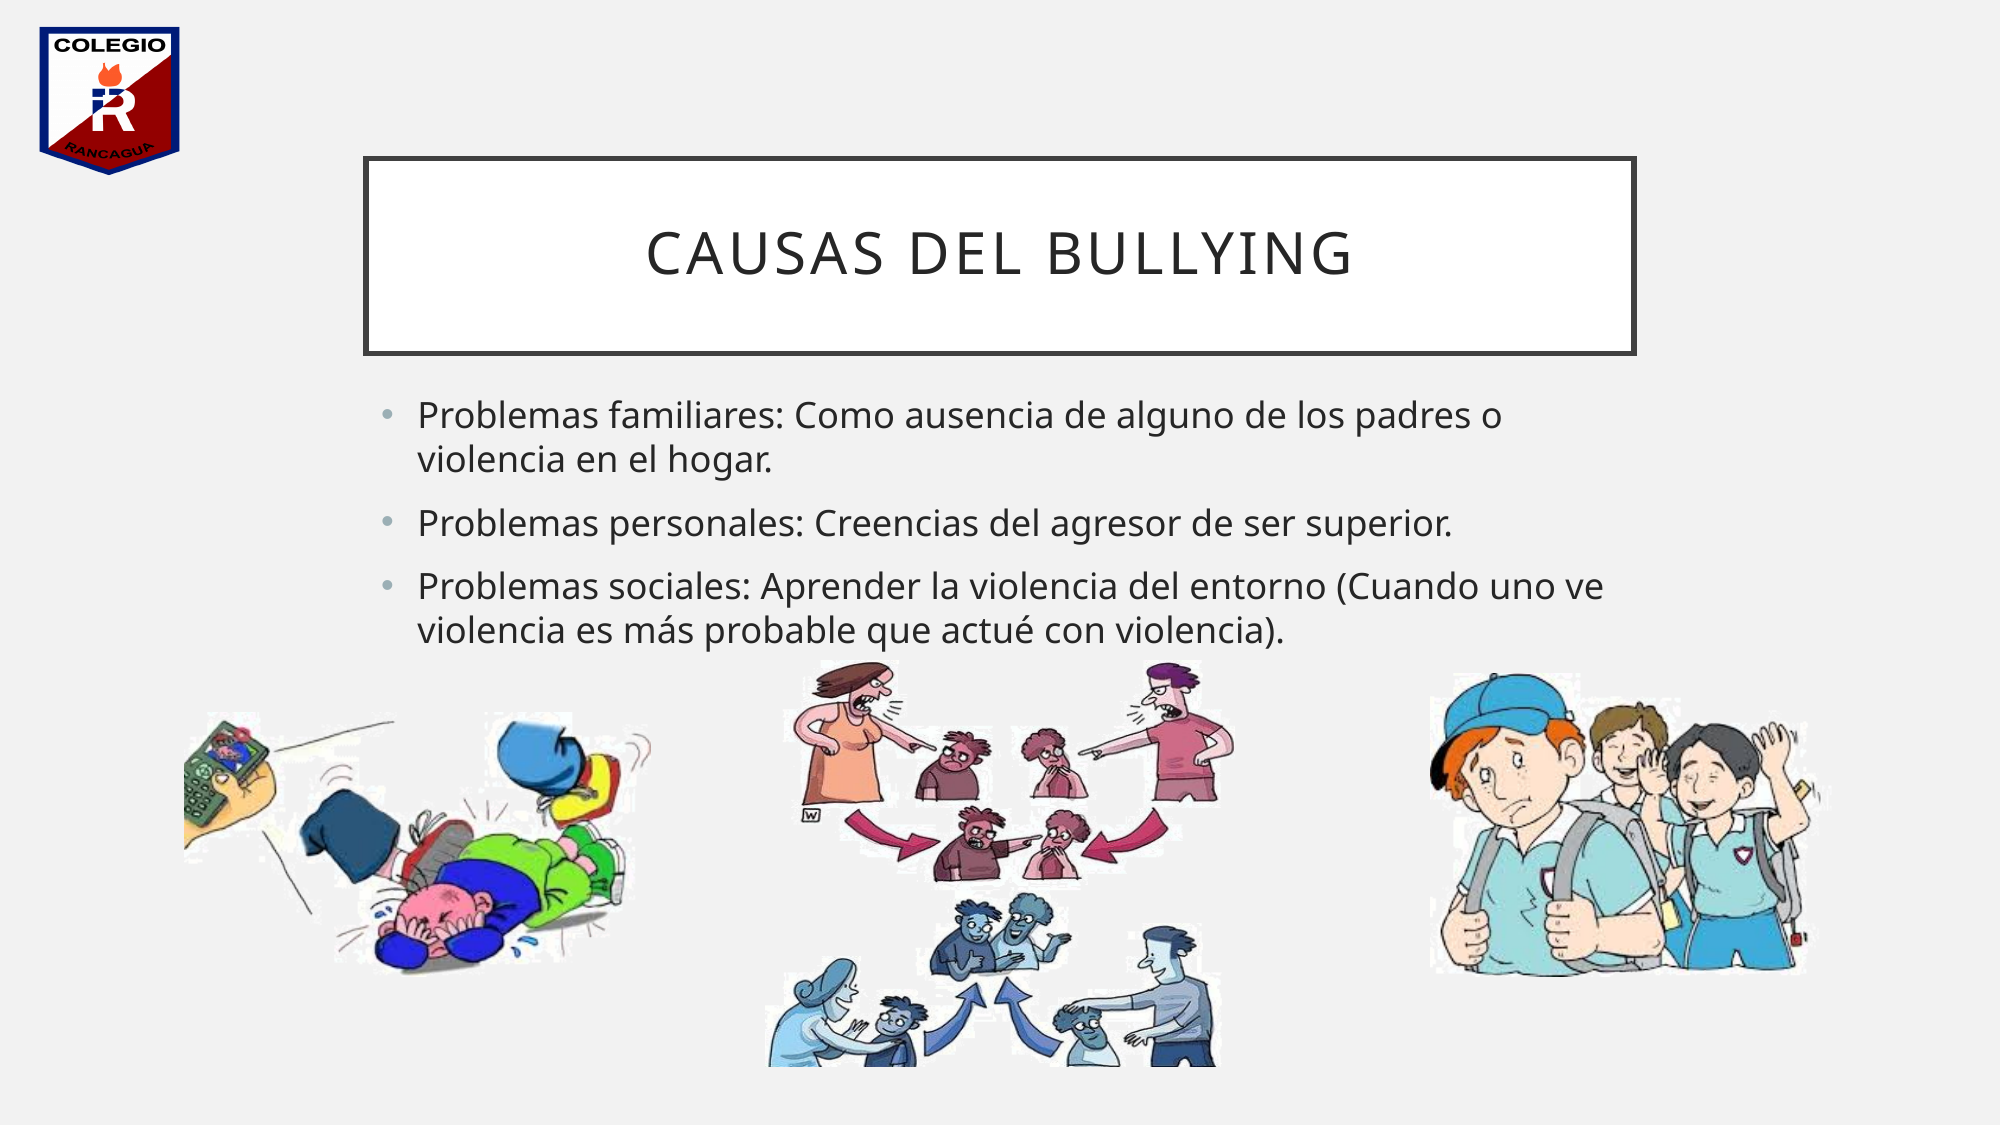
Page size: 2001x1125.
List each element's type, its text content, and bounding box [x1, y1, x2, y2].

picture [184, 712, 651, 977]
picture [36, 23, 190, 178]
picture [765, 660, 1235, 1067]
picture [1430, 673, 1838, 977]
list Problemas familiares: Como ausencia de alguno de los padres o violencia en el hogar. Problemas personales: Creencias del agresor de ser superior. Problemas sociales: Aprender la violencia del entorno (Cuando uno ve violencia es más probable que actué con violencia). [366, 384, 1634, 661]
title Causas del Bullying [363, 156, 1637, 356]
